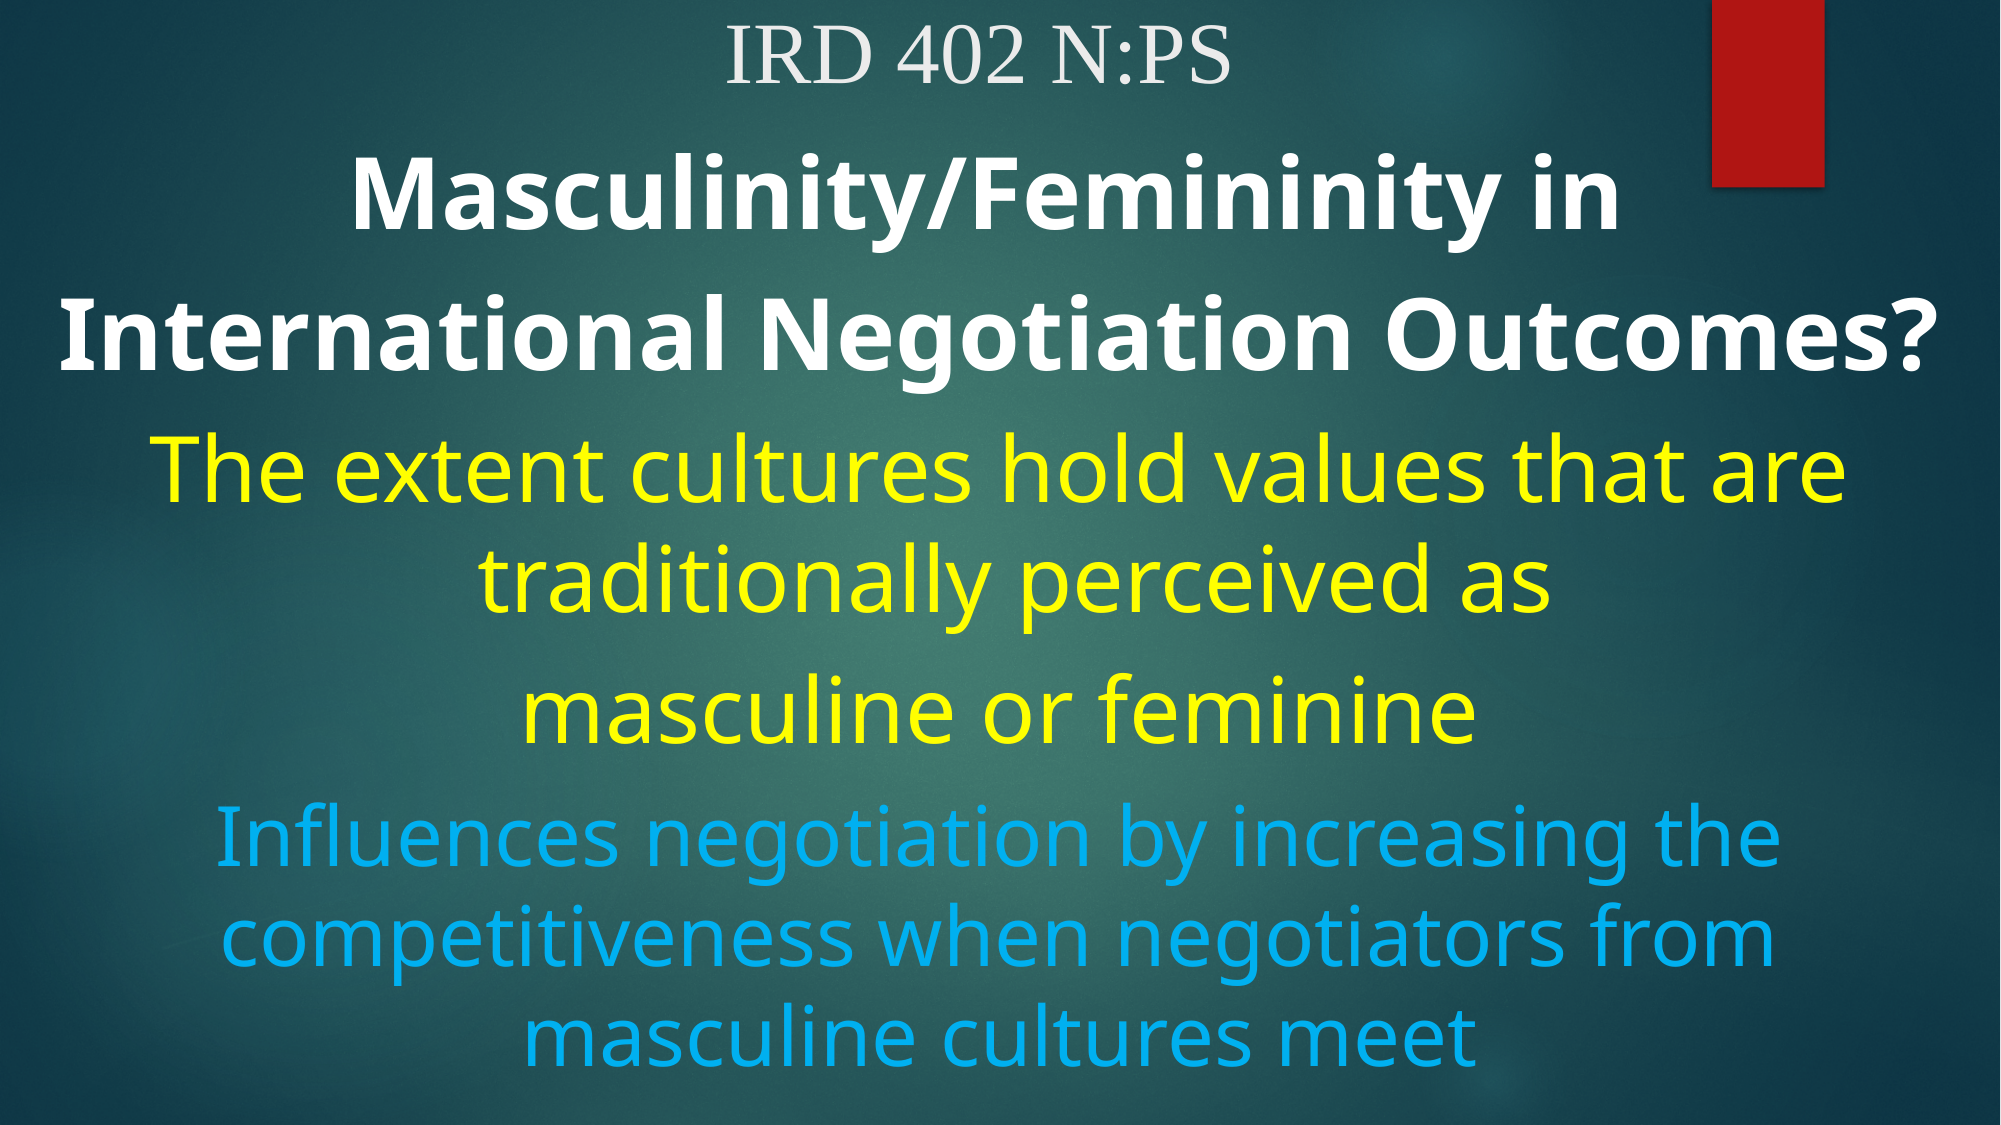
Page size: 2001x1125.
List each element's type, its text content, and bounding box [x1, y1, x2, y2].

list Masculinity/Femininity in International Negotiation Outcomes? The extent cultures hold values that are traditionally perceived as masculine or feminine Influences negotiation by increasing the competitiveness when negotiators from masculine cultures meet [0, 122, 2000, 1125]
title IRD 402 N:PS [117, 0, 1843, 122]
